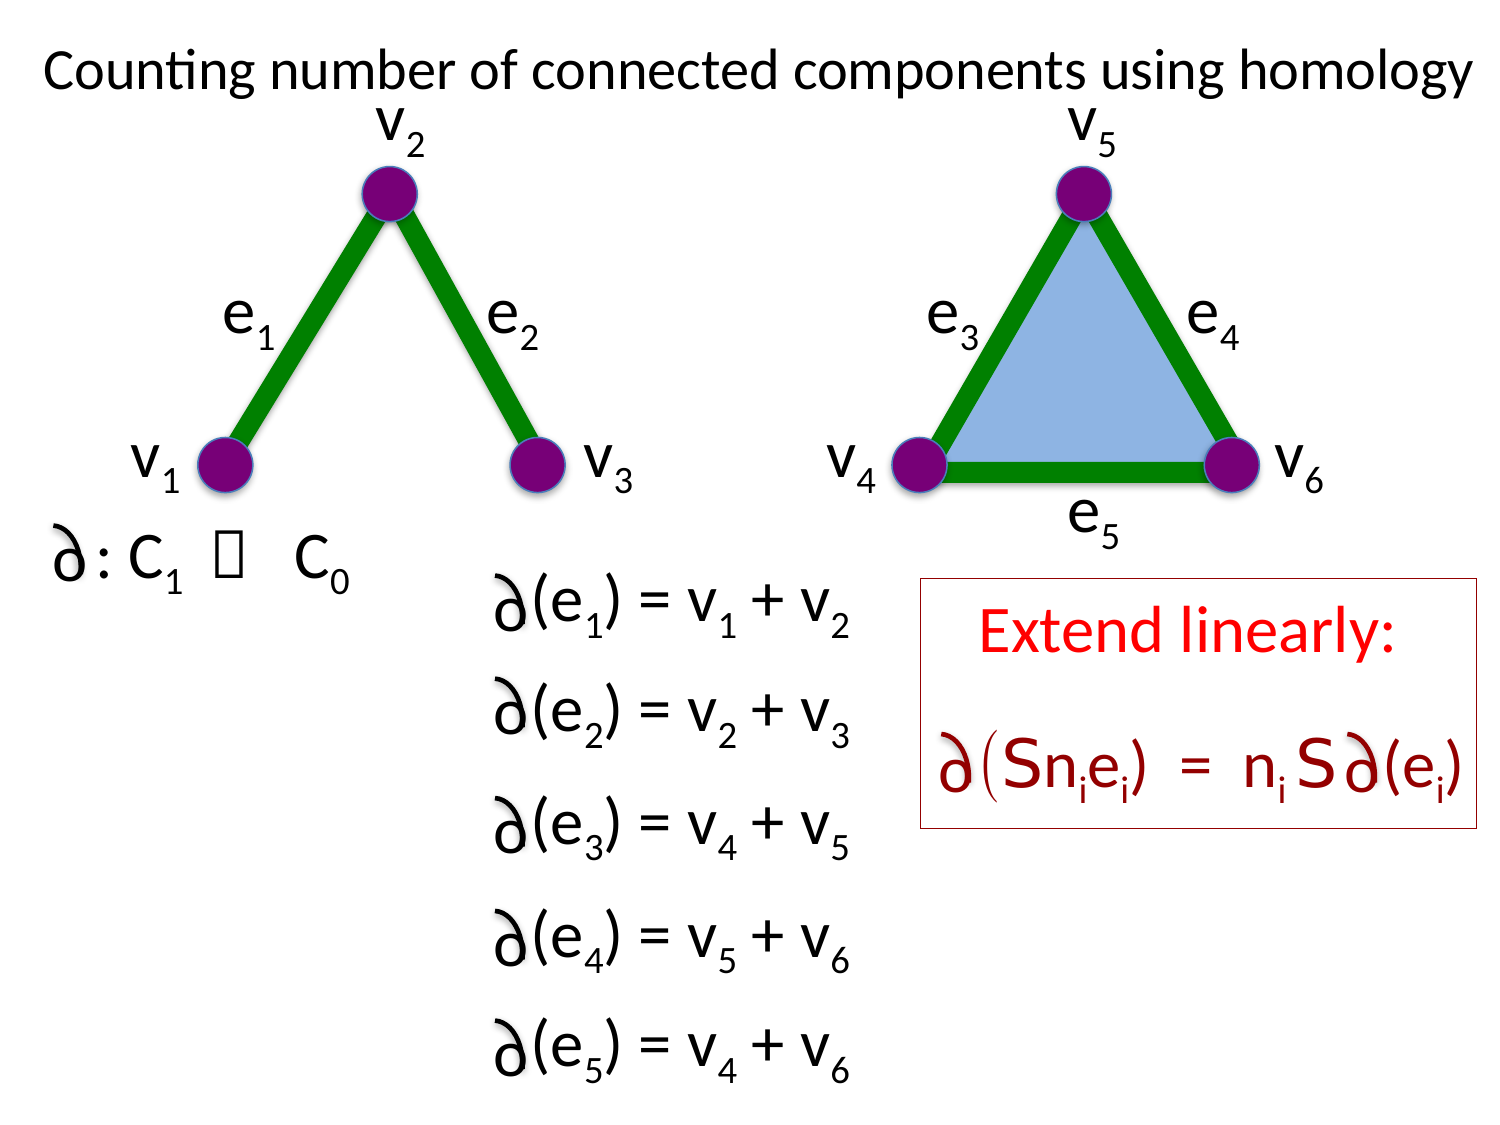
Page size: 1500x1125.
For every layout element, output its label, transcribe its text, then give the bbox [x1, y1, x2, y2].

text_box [115, 66, 676, 500]
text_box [460, 657, 902, 769]
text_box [811, 66, 1367, 555]
text_box Counting number of connected components using homology [18, 24, 1500, 109]
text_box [460, 992, 1029, 1114]
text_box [460, 882, 1029, 992]
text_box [19, 504, 415, 619]
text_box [460, 547, 1029, 656]
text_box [460, 769, 1029, 882]
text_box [907, 578, 1500, 830]
